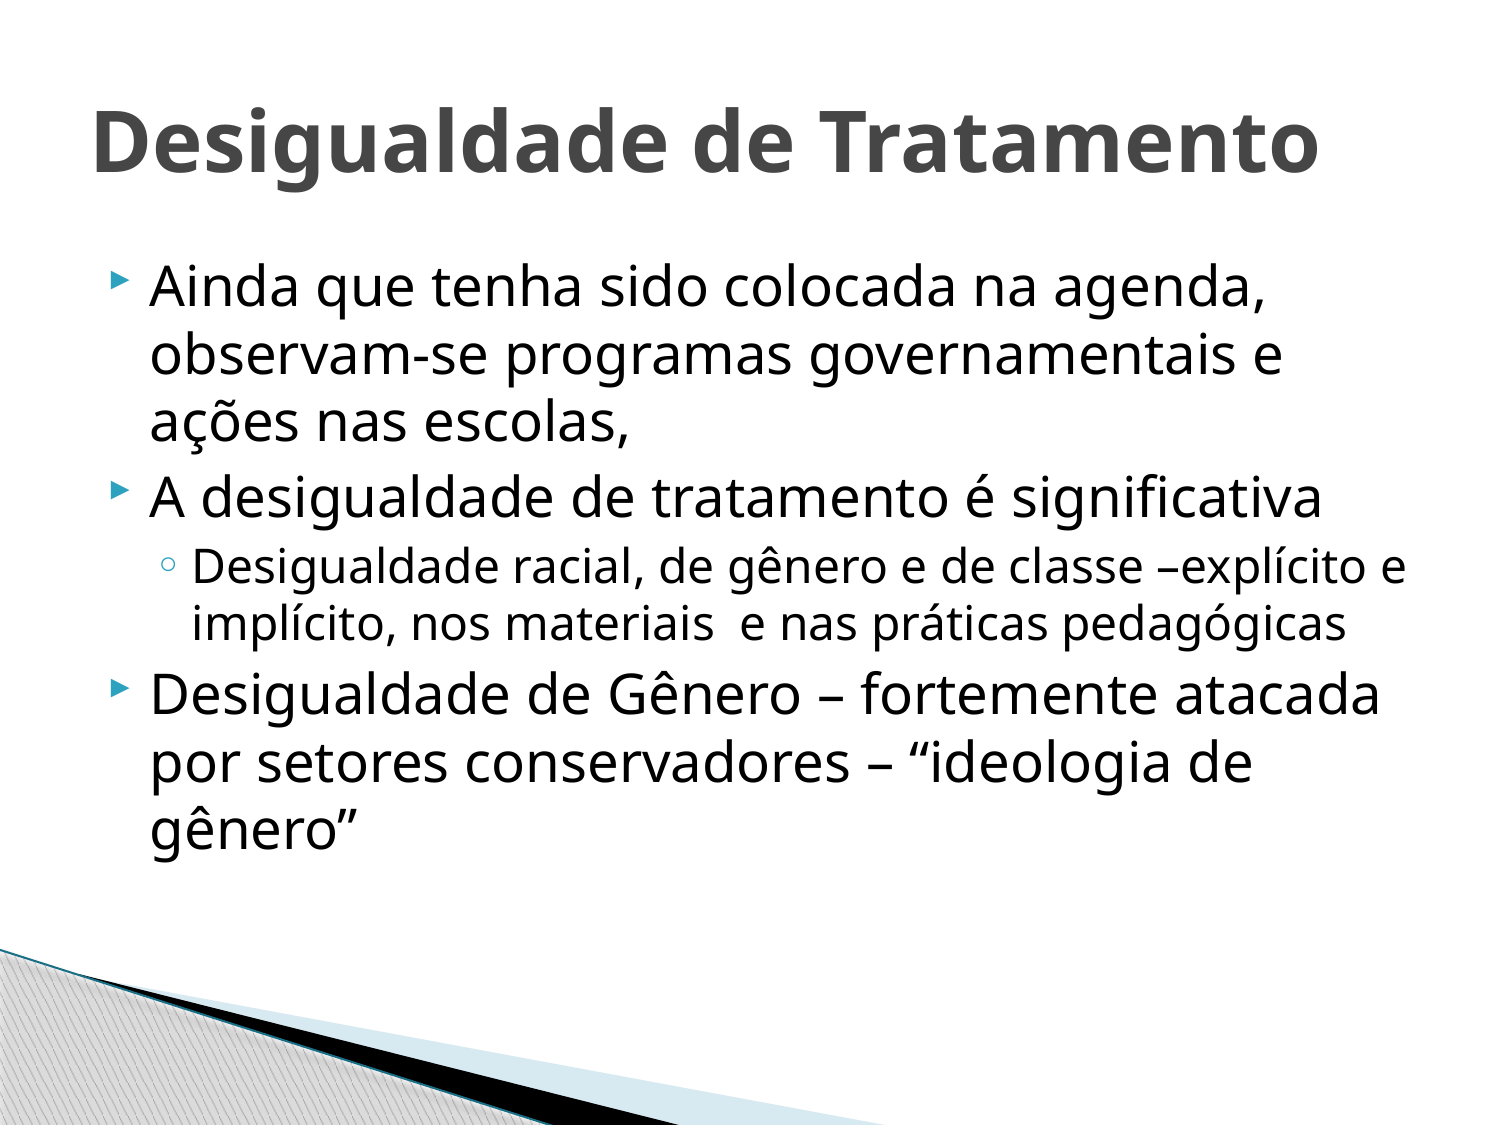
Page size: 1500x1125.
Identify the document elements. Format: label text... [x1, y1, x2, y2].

list Ainda que tenha sido colocada na agenda, observam-se programas governamentais e ações nas escolas, A desigualdade de tratamento é significativa Desigualdade racial, de gênero e de classe –explícito e implícito, nos materiais e nas práticas pedagógicas Desigualdade de Gênero – fortemente atacada por setores conservadores – “ideologia de gênero” [75, 243, 1425, 986]
title Desigualdade de Tratamento [75, 45, 1425, 233]
